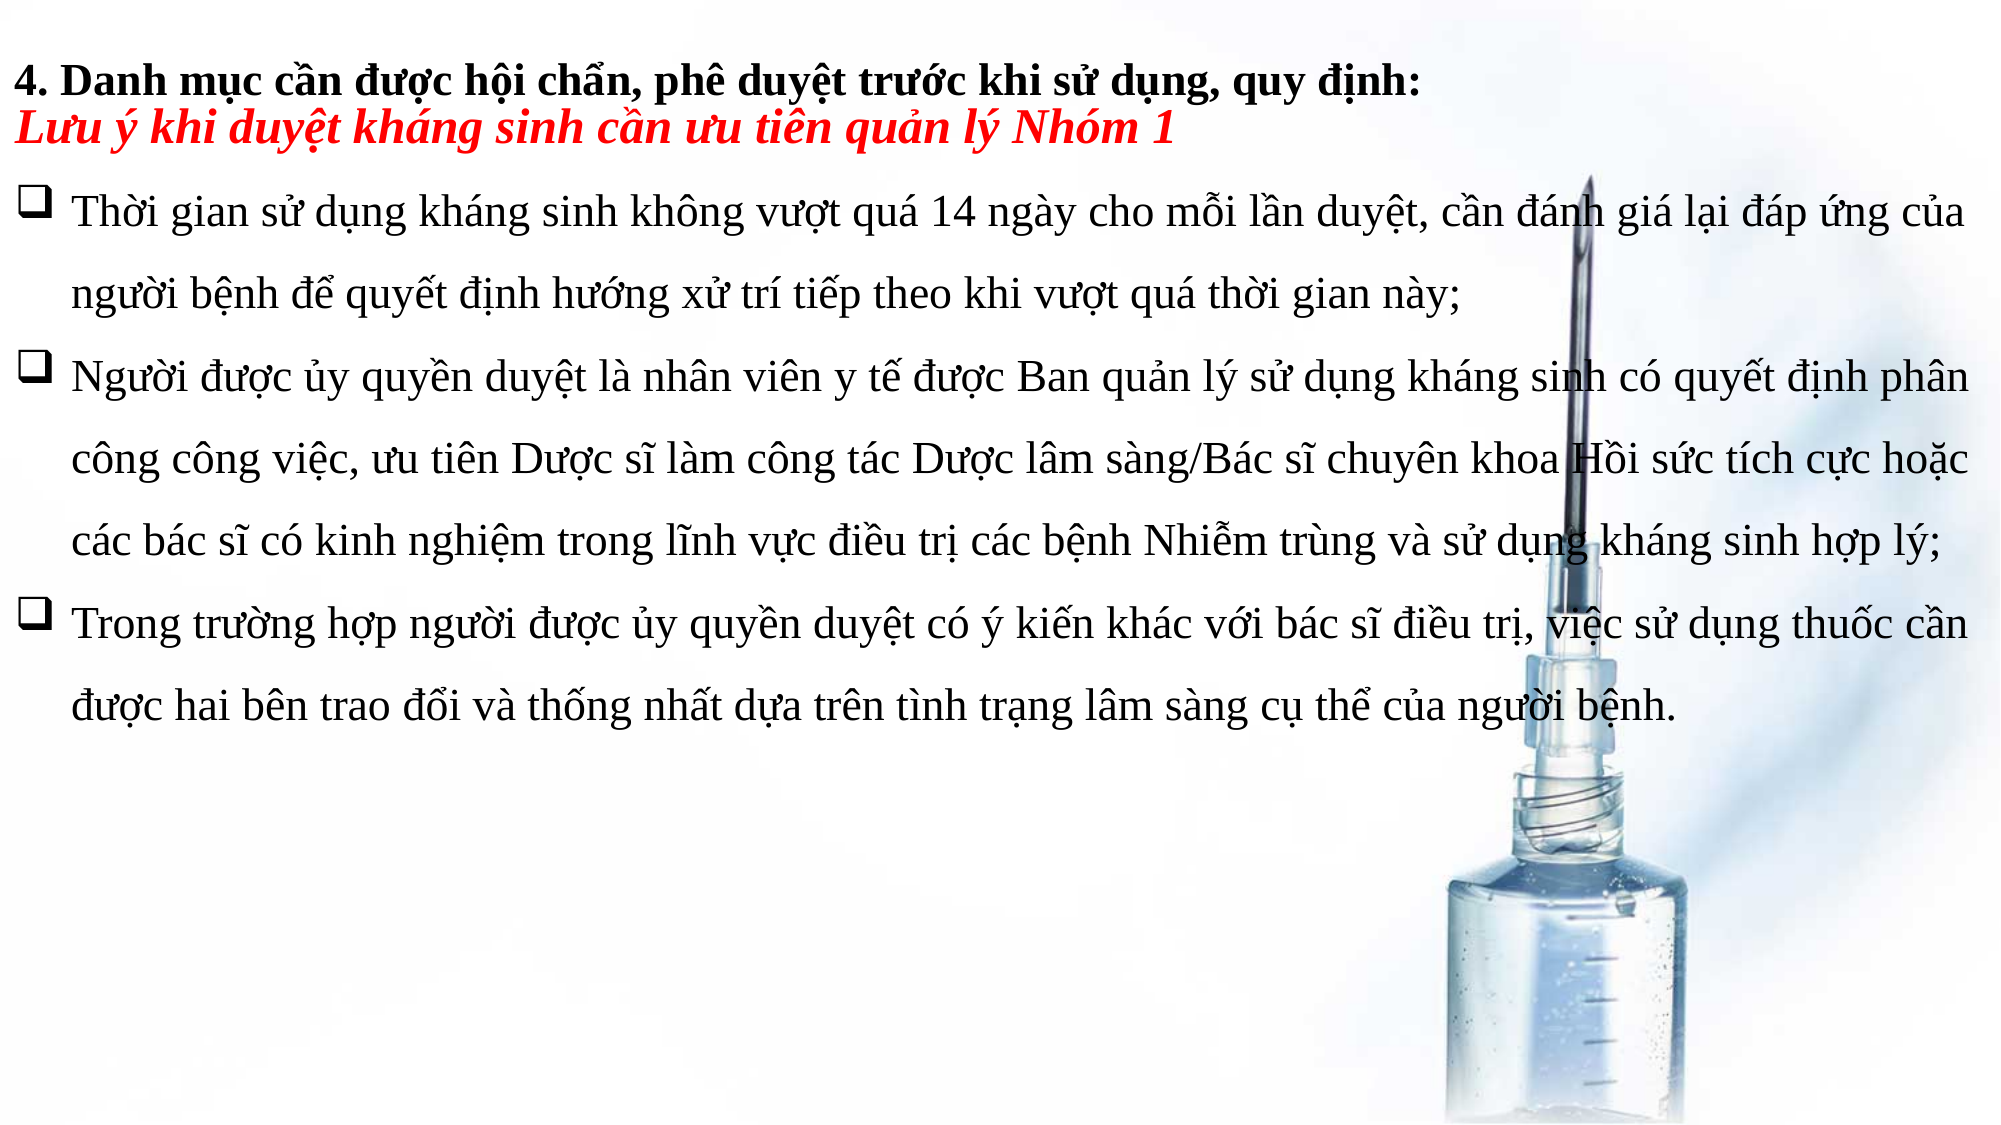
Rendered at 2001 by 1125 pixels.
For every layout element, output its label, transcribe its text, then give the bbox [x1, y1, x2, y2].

picture [0, 0, 2001, 1125]
text_box 4. Danh mục cần được hội chẩn, phê duyệt trước khi sử dụng, quy định: Lưu ý khi duyệt kháng sinh cần ưu tiên quản lý Nhóm 1 Thời gian sử dụng kháng sinh không vượt quá 14 ngày cho mỗi lần duyệt, cần đánh giá lại đáp ứng của người bệnh để quyết định hướng xử trí tiếp theo khi vượt quá thời gian này; Người được ủy quyền duyệt là nhân viên y tế được Ban quản lý sử dụng kháng sinh có quyết định phân công công việc, ưu tiên Dược sĩ làm công tác Dược lâm sàng/Bác sĩ chuyên khoa Hồi sức tích cực hoặc các bác sĩ có kinh nghiệm trong lĩnh vực điều trị các bệnh Nhiễm trùng và sử dụng kháng sinh hợp lý; Trong trường hợp người được ủy quyền duyệt có ý kiến khác với bác sĩ điều trị, việc sử dụng thuốc cần được hai bên trao đổi và thống nhất dựa trên tình trạng lâm sàng cụ thể của người bệnh. [0, 15, 2000, 813]
